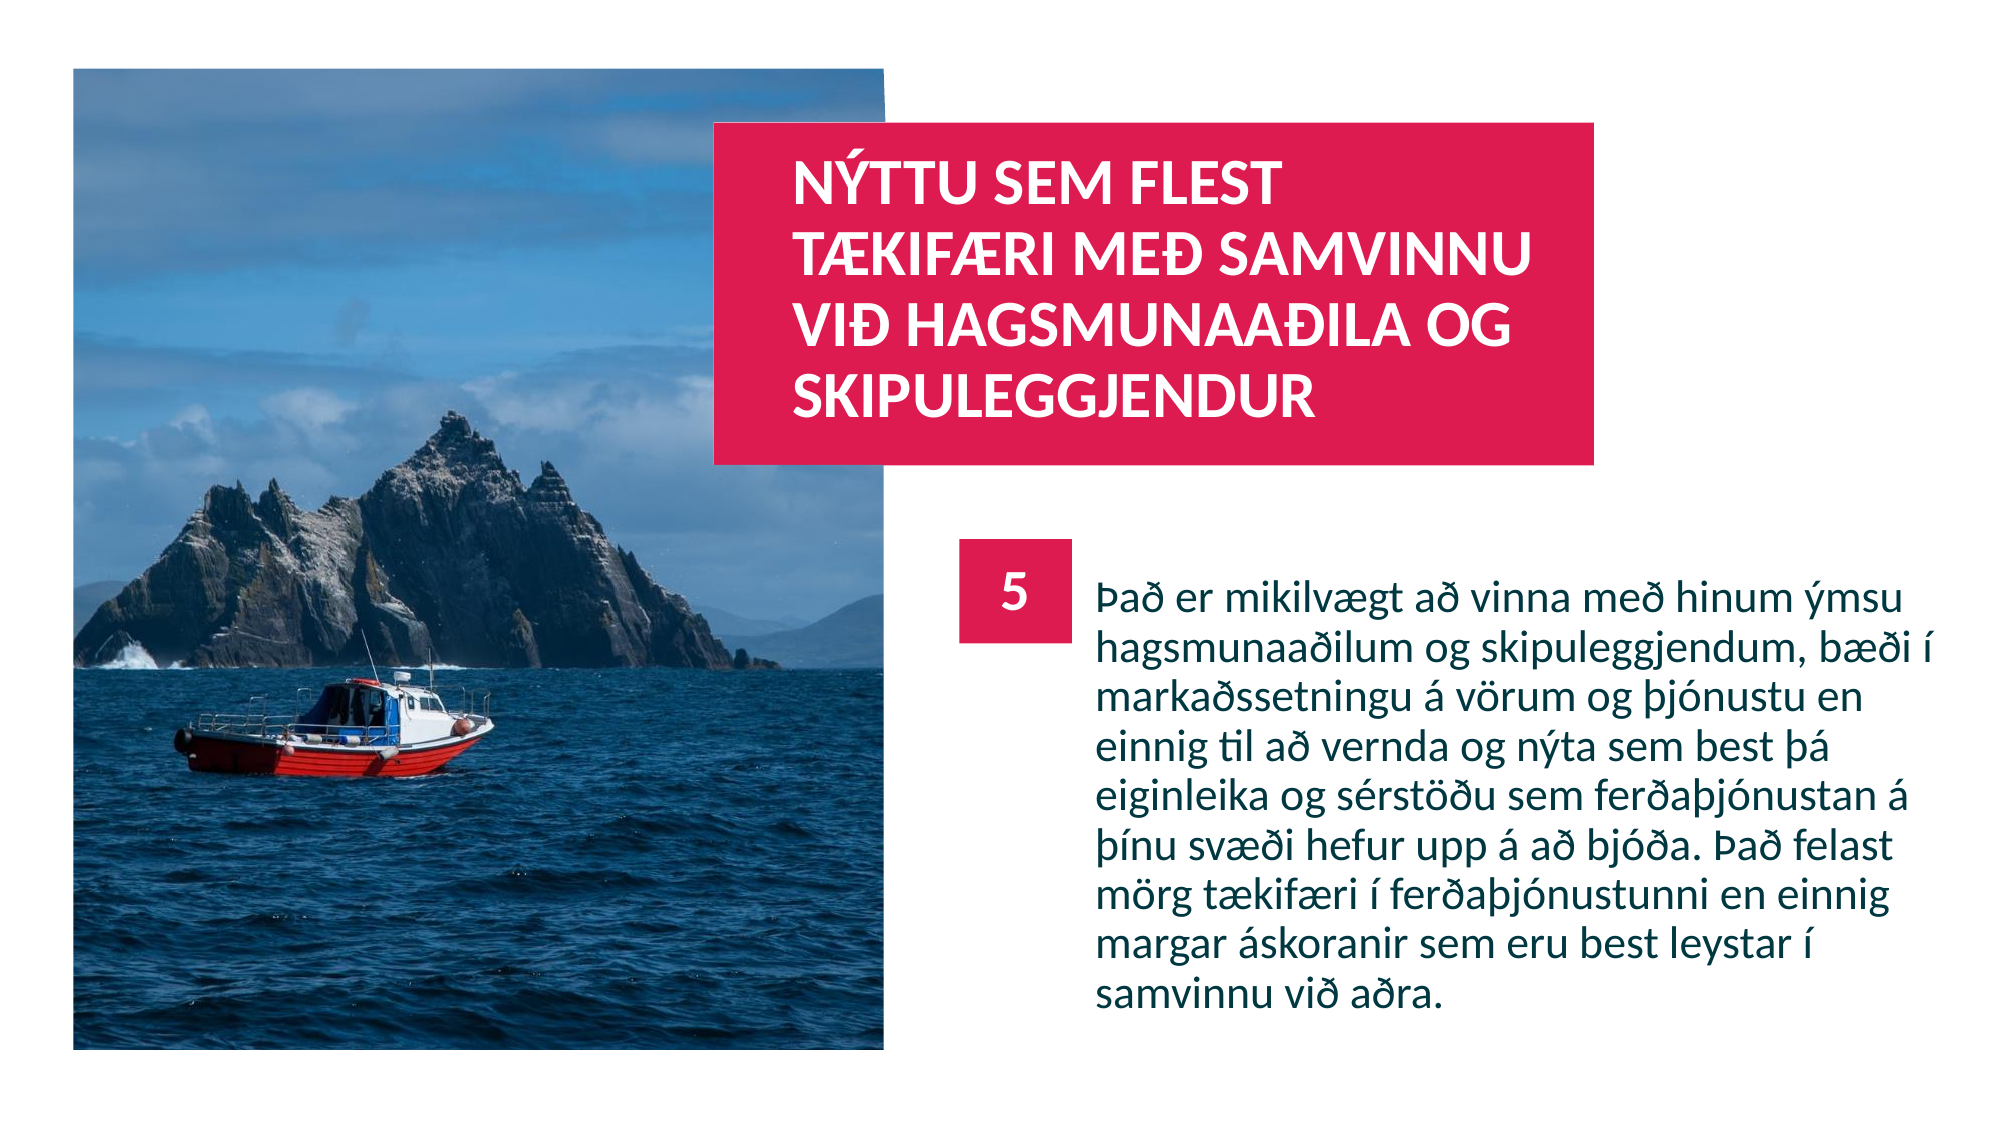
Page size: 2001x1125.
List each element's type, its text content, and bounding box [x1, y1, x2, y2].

list Það er mikilvægt að vinna með hinum ýmsu hagsmunaaðilum og skipuleggjendum, bæði í markaðssetningu á vörum og þjónustu en einnig til að vernda og nýta sem best þá eiginleika og sérstöðu sem ferðaþjónustan á þínu svæði hefur upp á að bjóða. Það felast mörg tækifæri í ferðaþjónustunni en einnig margar áskoranir sem eru best leystar í samvinnu við aðra. [1080, 568, 2000, 1023]
picture [73, 68, 886, 1050]
list 5 [959, 539, 1072, 644]
list NÝTTU SEM FLEST TÆKIFÆRI MEÐ SAMVINNU VIÐ HAGSMUNAAÐILA OG SKIPULEGGJENDUR [886, 139, 1568, 443]
